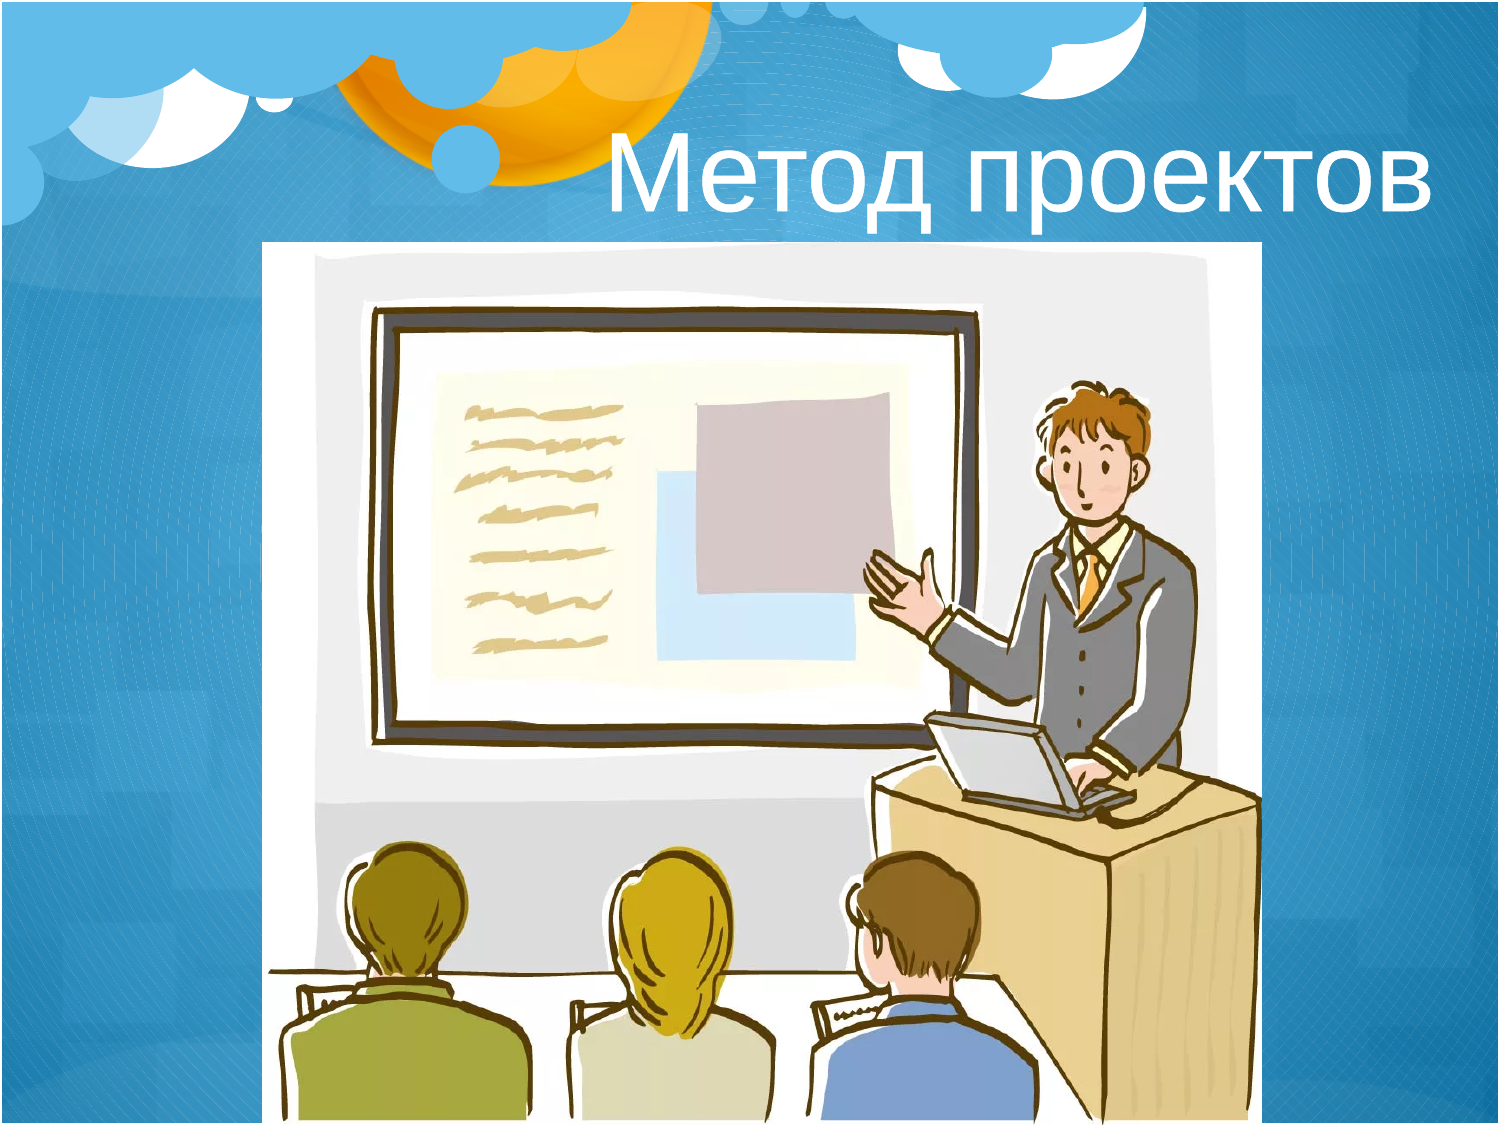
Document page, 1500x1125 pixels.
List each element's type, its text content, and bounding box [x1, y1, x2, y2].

text_box Метод проектов [587, 91, 1451, 242]
picture [2, 2, 1498, 1125]
picture [679, 2, 937, 91]
